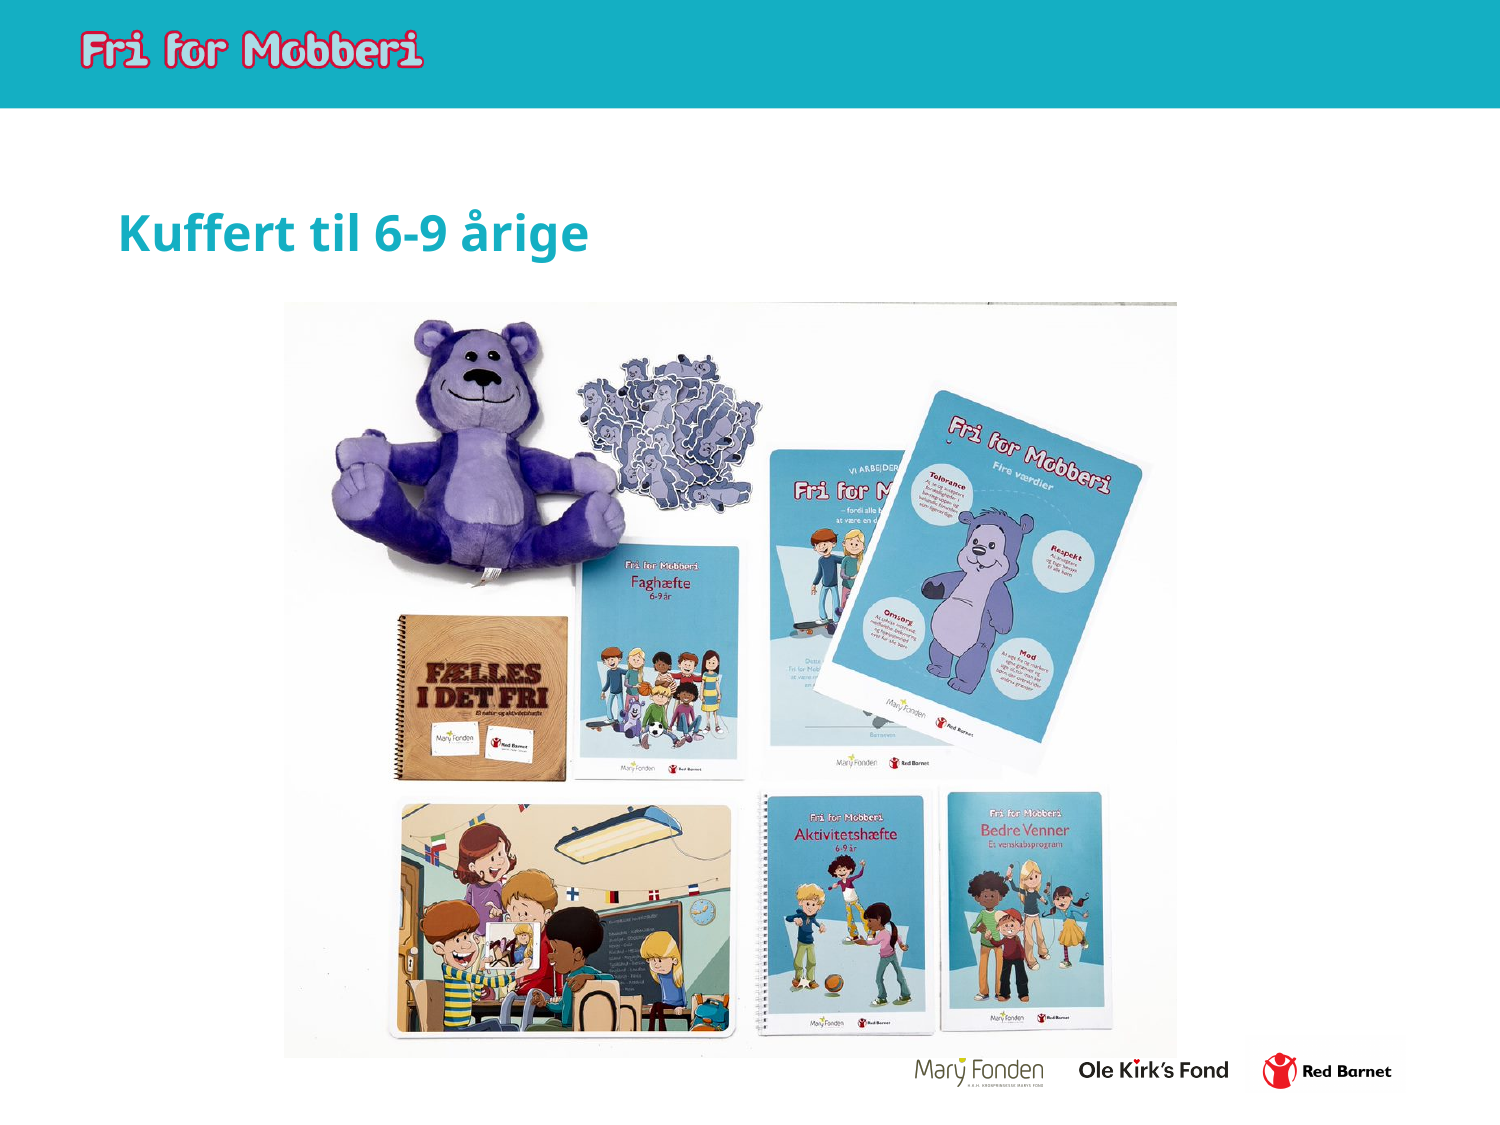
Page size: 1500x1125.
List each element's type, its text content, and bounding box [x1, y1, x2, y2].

picture [283, 302, 1177, 1087]
picture [1245, 1035, 1406, 1093]
picture [80, 29, 424, 69]
title Kuffert til 6-9 årige [103, 200, 1397, 279]
picture [1079, 1059, 1228, 1078]
